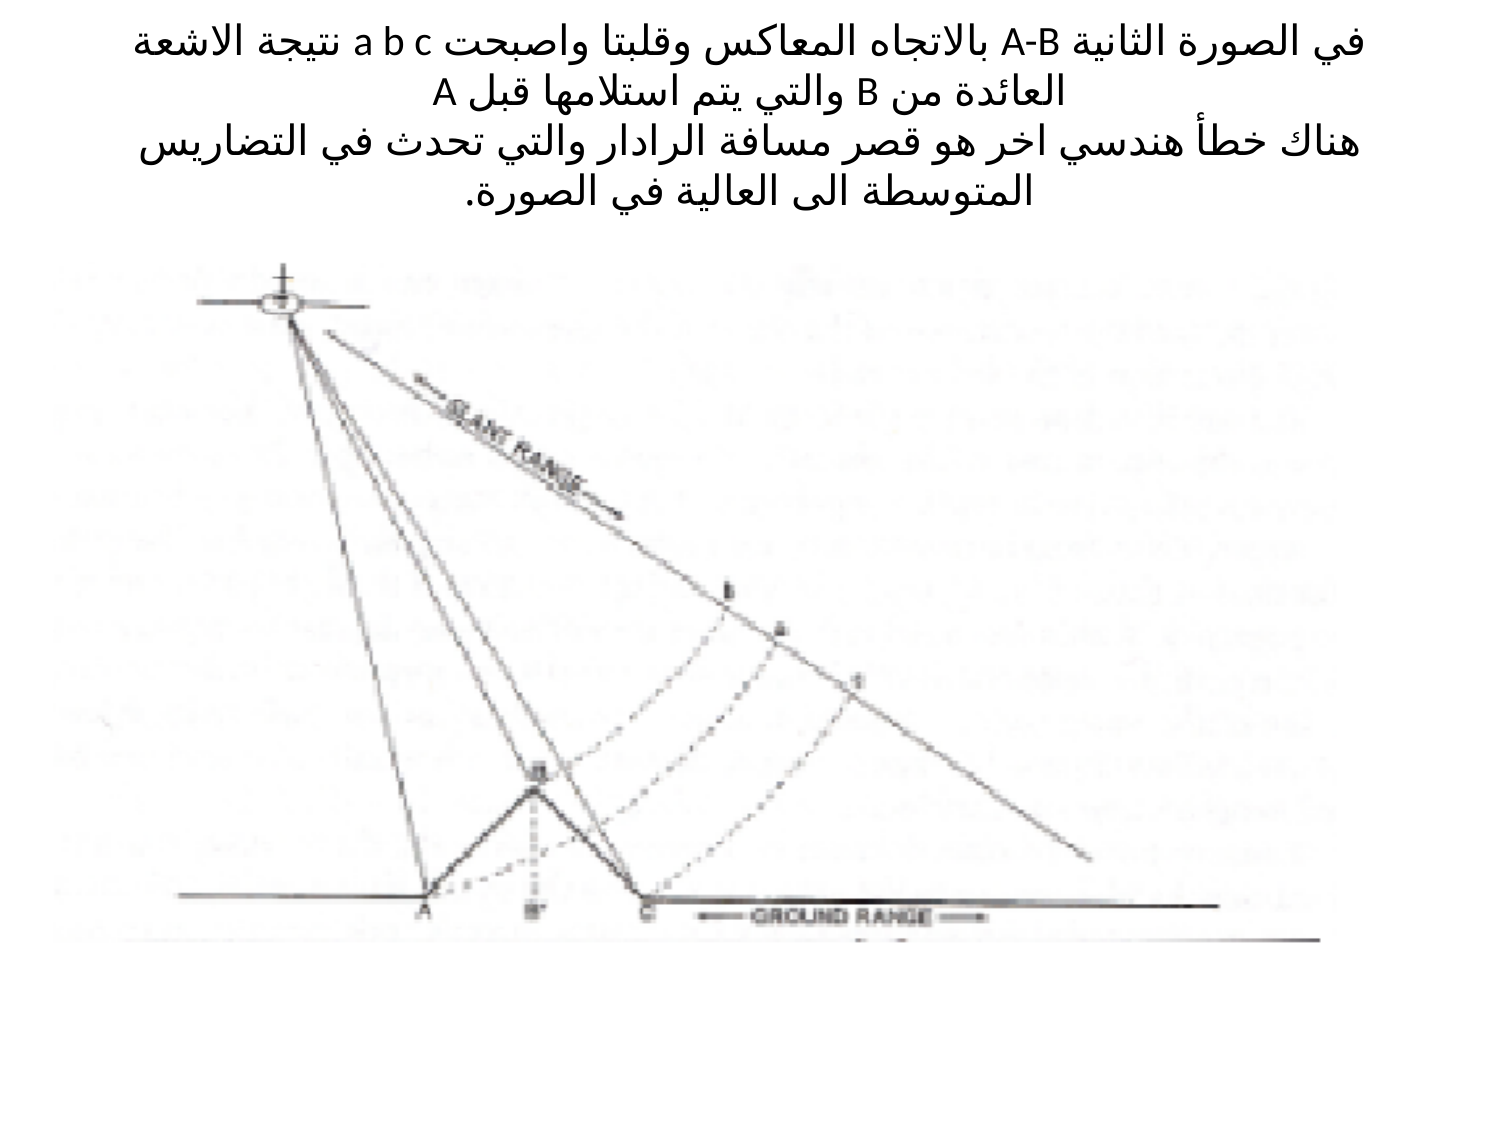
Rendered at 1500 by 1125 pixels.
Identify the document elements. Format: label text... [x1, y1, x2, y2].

picture [52, 262, 1377, 988]
title في الصورة الثانية A-B بالاتجاه المعاكس وقلبتا واصبحت a b c نتيجة الاشعة العائدة من B والتي يتم استلامها قبل A هناك خطأ هندسي اخر هو قصر مسافة الرادار والتي تحدث في التضاريس المتوسطة الى العالية في الصورة. [75, 45, 1425, 233]
